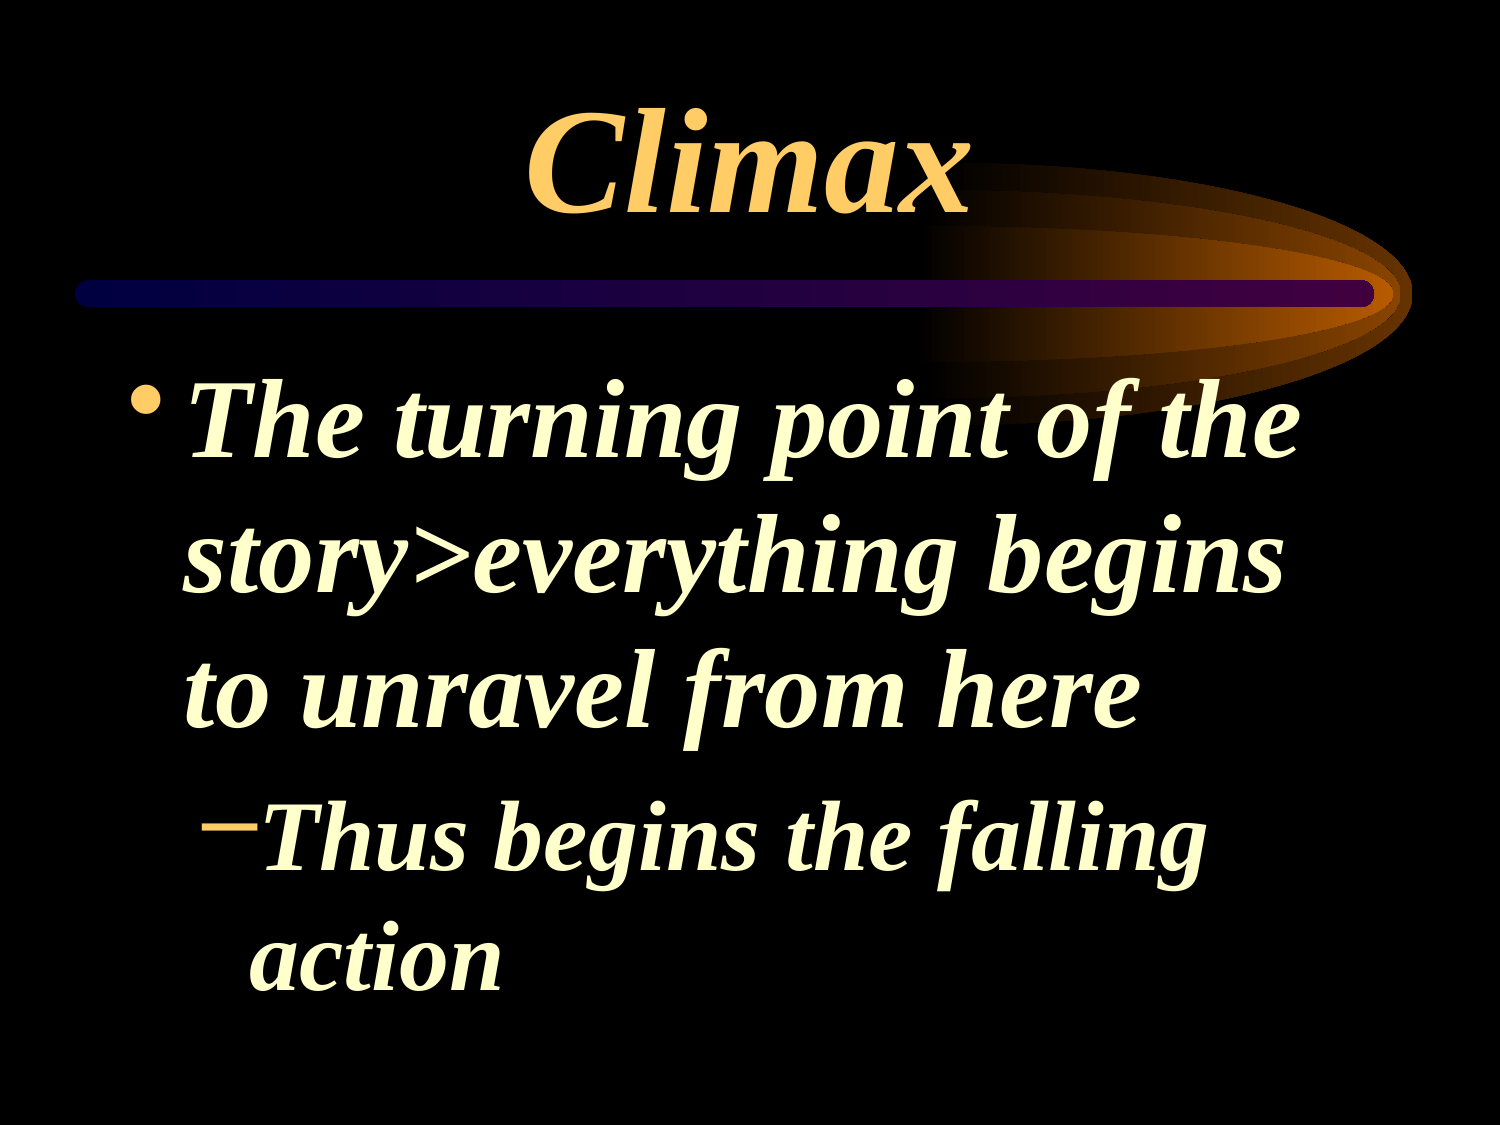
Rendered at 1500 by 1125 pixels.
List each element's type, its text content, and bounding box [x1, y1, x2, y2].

list The turning point of the story>everything begins to unravel from here Thus begins the falling action [112, 337, 1388, 1013]
title Climax [112, 62, 1388, 250]
